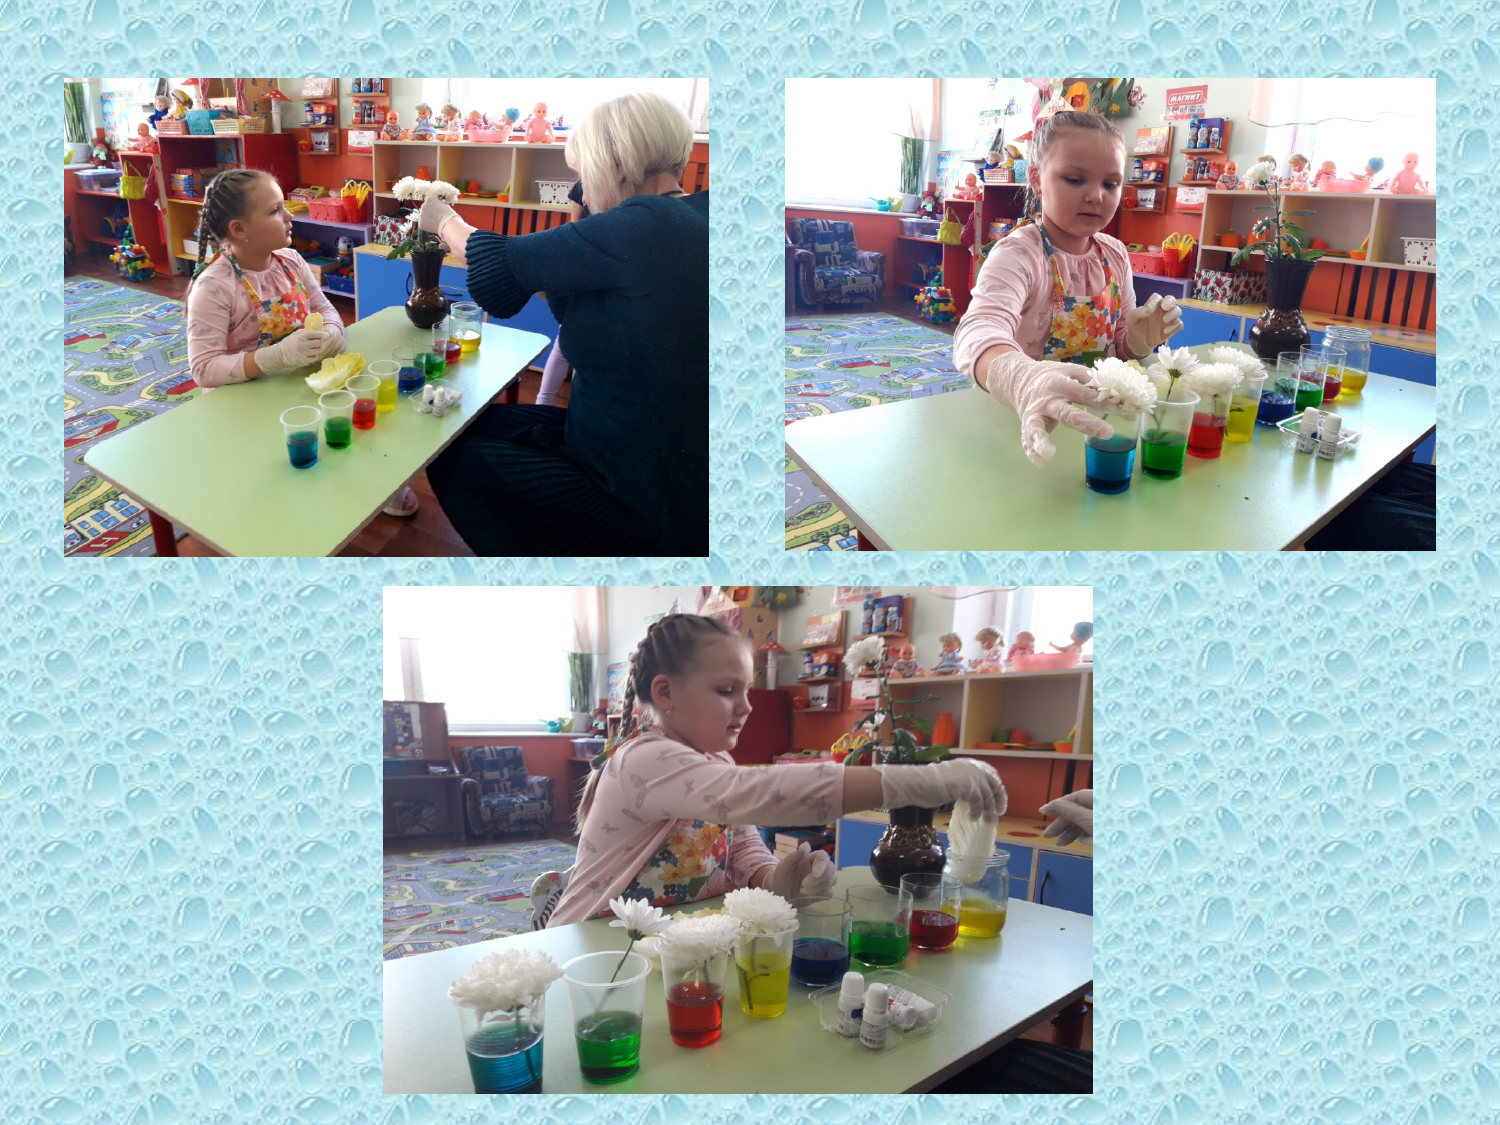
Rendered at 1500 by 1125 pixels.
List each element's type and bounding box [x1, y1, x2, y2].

picture [383, 585, 1093, 1095]
picture [64, 77, 709, 557]
picture [785, 77, 1436, 551]
